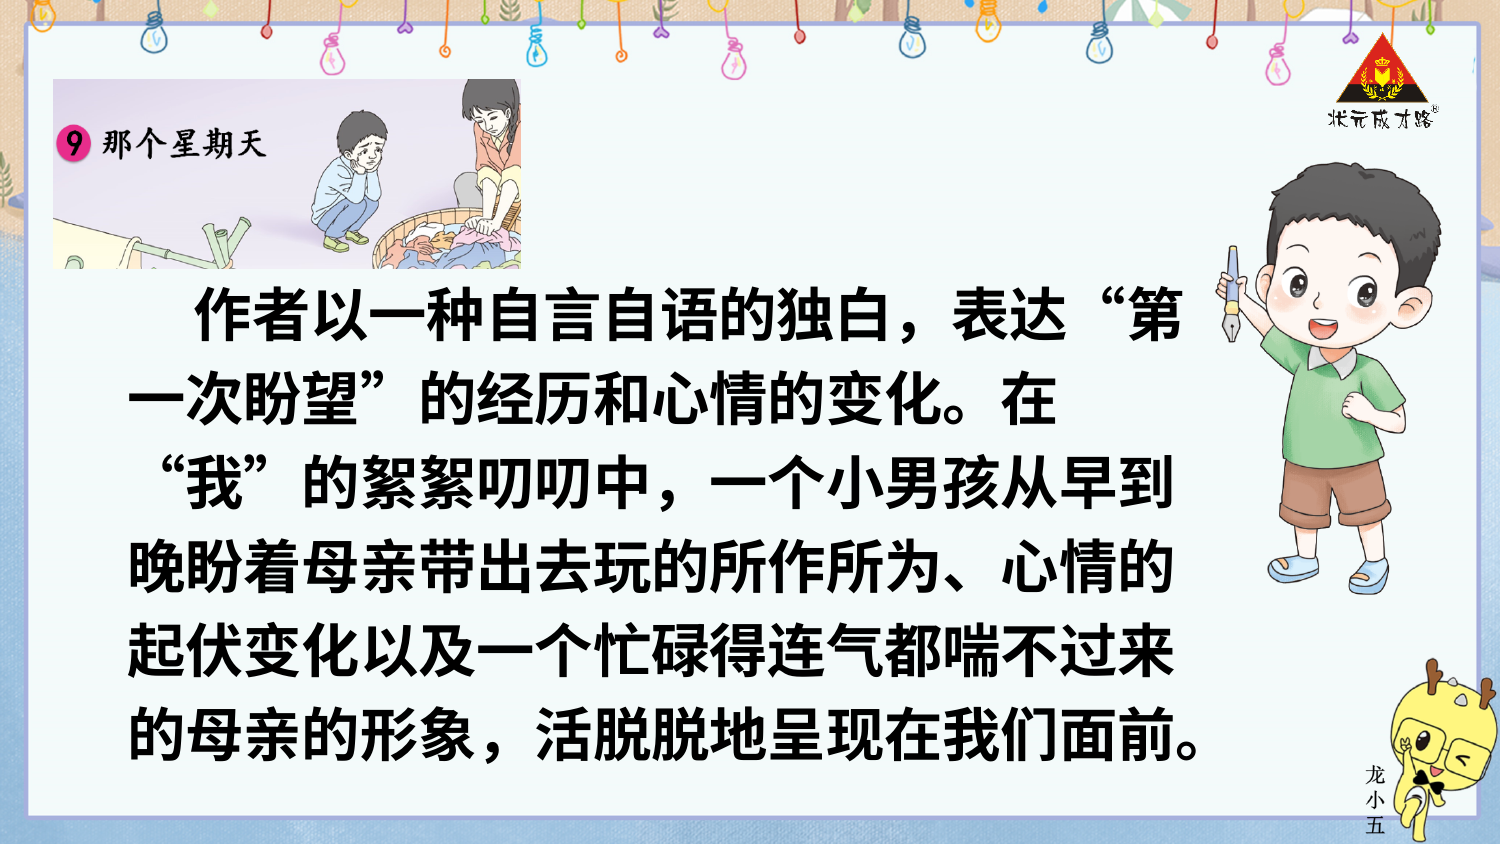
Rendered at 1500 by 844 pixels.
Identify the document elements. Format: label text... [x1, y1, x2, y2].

picture [0, 0, 1500, 844]
text_box 作者以一种自言自语的独白，表达“第一次盼望”的经历和心情的变化。在“我”的絮絮叨叨中，一个小男孩从早到晚盼着母亲带出去玩的所作所为、心情的起伏变化以及一个忙碌得连气都喘不过来的母亲的形象，活脱脱地呈现在我们面前。 [112, 256, 1248, 776]
